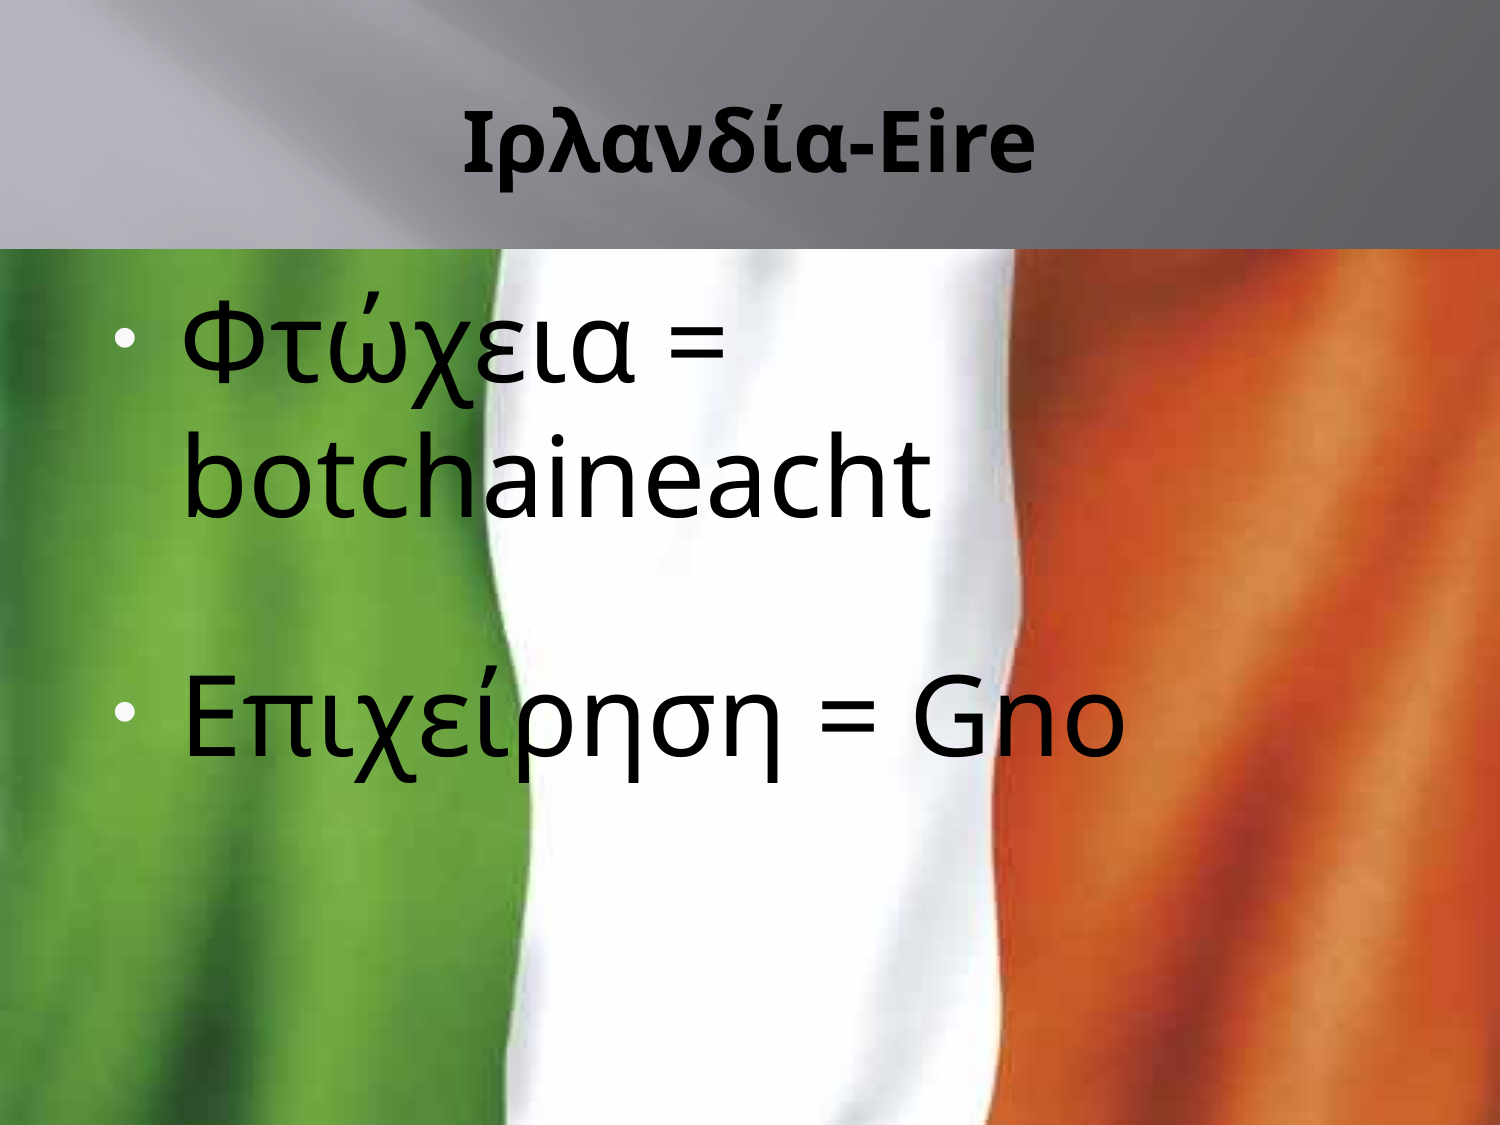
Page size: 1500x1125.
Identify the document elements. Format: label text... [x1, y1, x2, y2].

title Ιρλανδία-Eire [75, 45, 1425, 233]
picture [0, 249, 1500, 1125]
